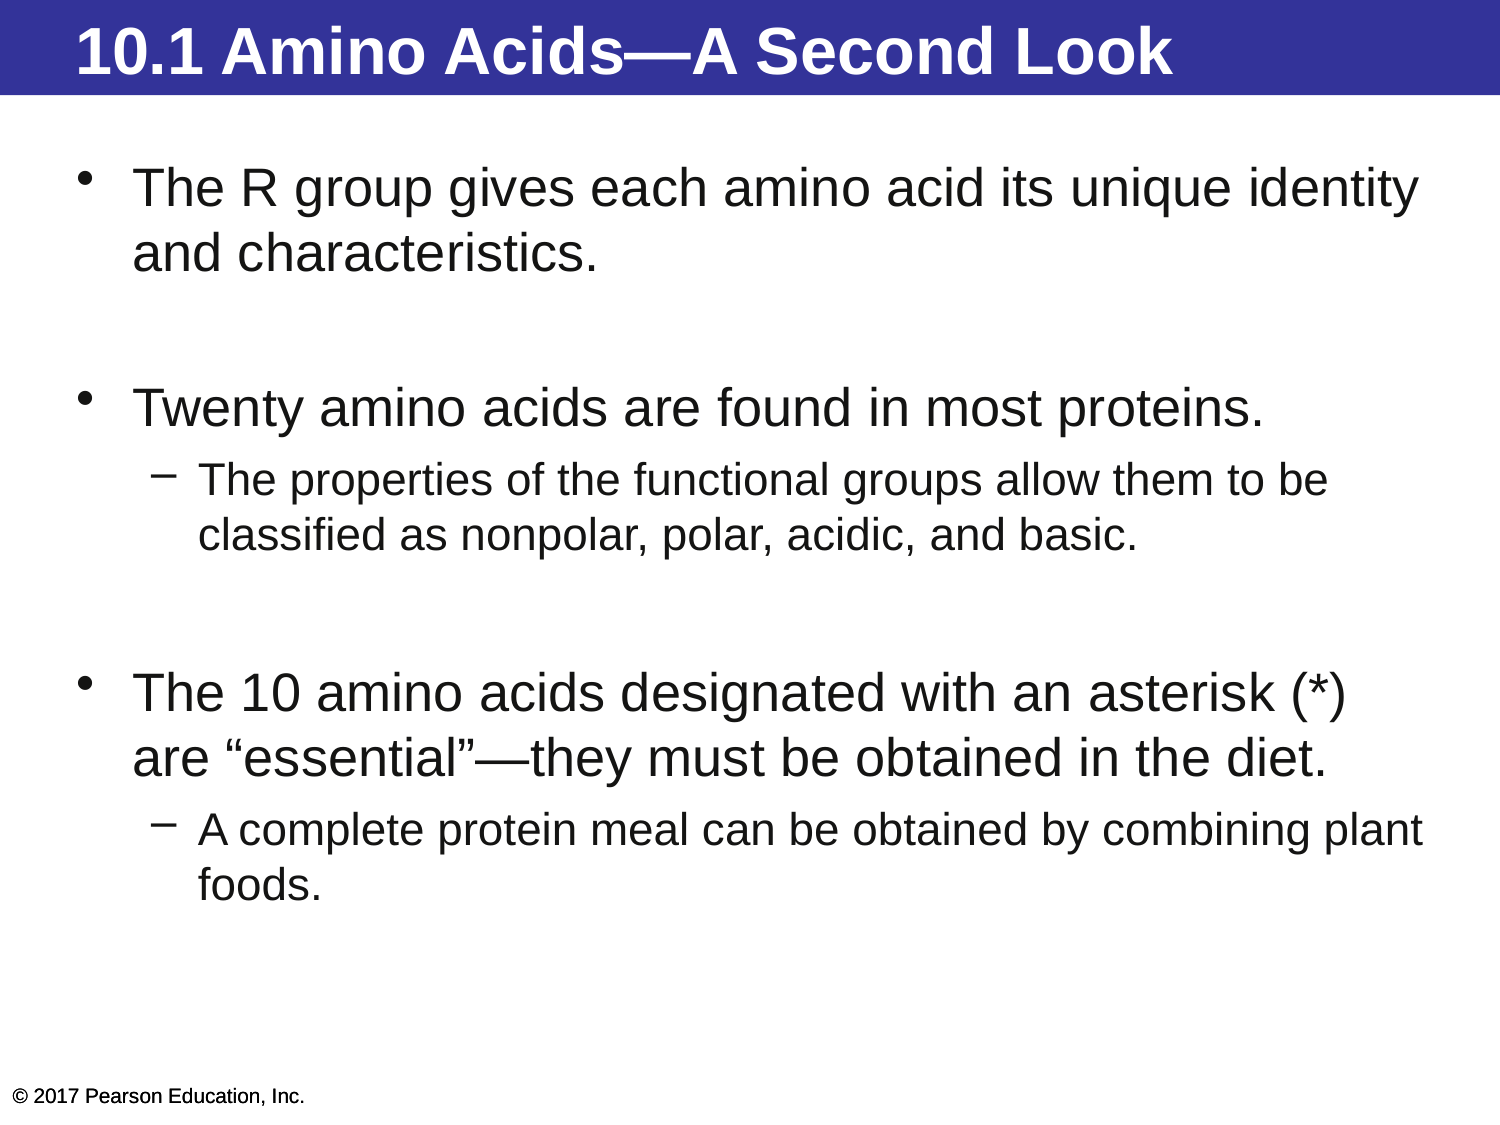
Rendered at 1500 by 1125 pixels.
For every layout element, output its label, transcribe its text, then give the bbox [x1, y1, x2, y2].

text_box 10.1 Amino Acids—A Second Look [0, 0, 1500, 95]
list The R group gives each amino acid its unique identity and characteristics. Twenty amino acids are found in most proteins. The properties of the functional groups allow them to be classified as nonpolar, polar, acidic, and basic. The 10 amino acids designated with an asterisk (*) are “essential”—they must be obtained in the diet. A complete protein meal can be obtained by combining plant foods. [60, 145, 1475, 908]
text_box © 2017 Pearson Education, Inc. [12, 1083, 899, 1113]
